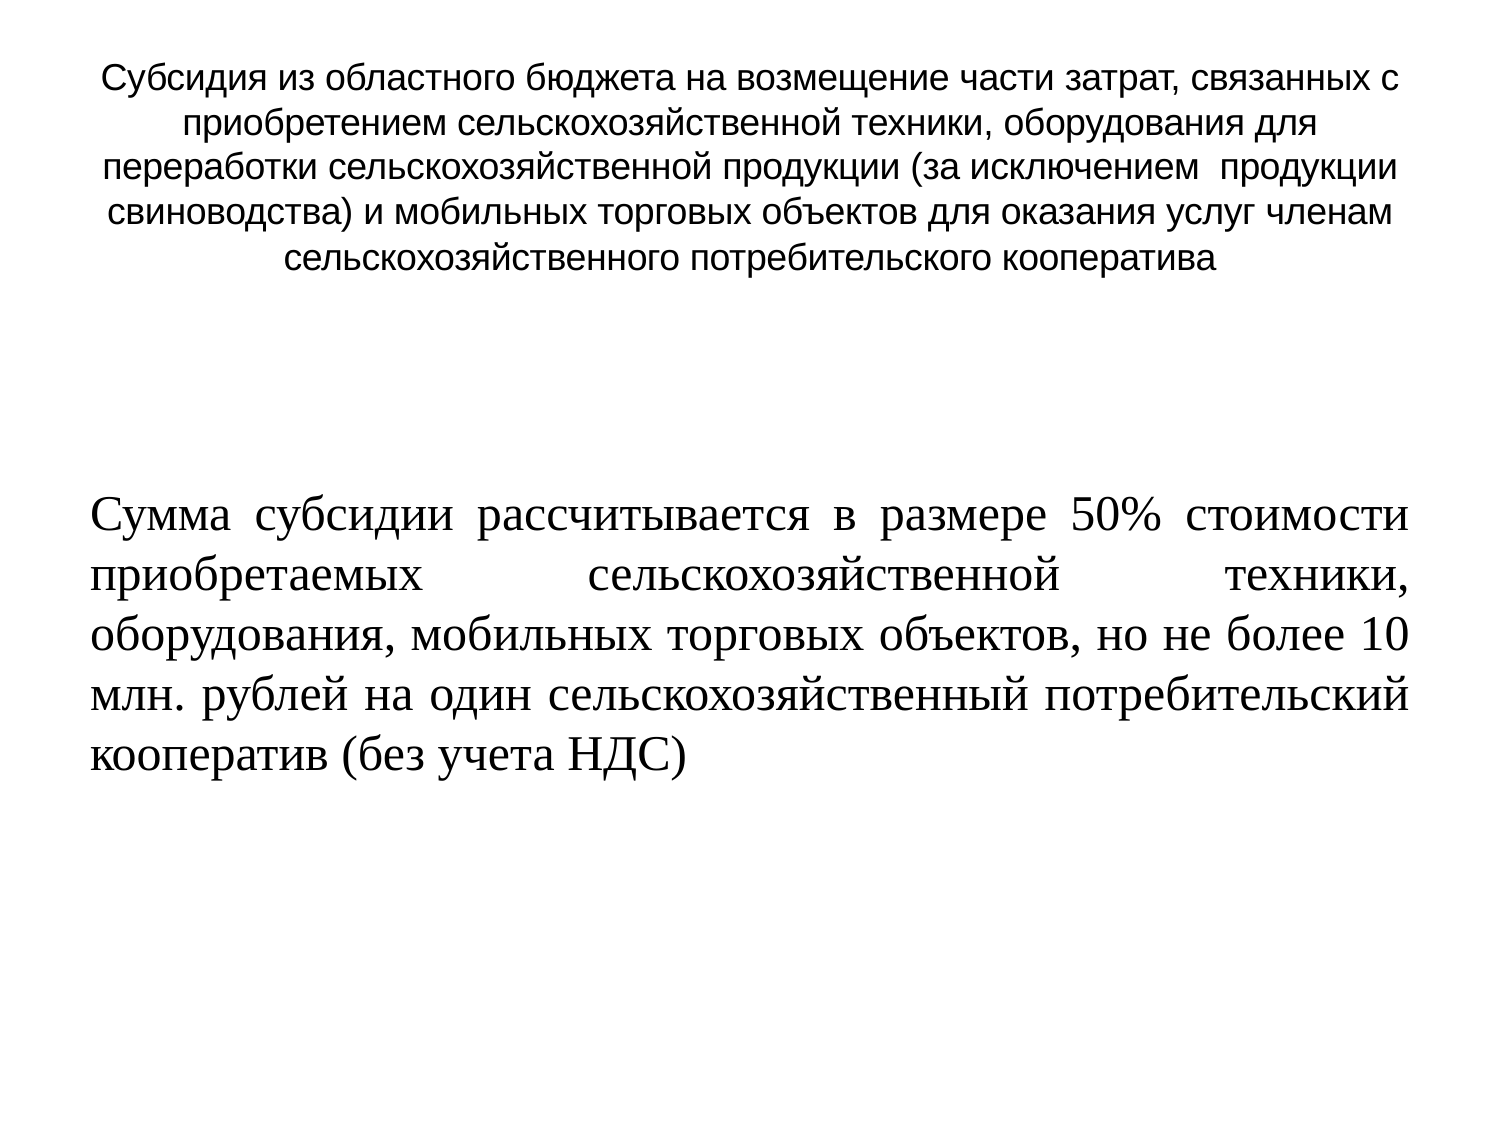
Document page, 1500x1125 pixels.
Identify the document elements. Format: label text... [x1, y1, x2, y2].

title Субсидия из областного бюджета на возмещение части затрат, связанных с приобретением сельскохозяйственной техники, оборудования для переработки сельскохозяйственной продукции (за исключением продукции свиноводства) и мобильных торговых объектов для оказания услуг членам сельскохозяйственного потребительского кооператива [75, 45, 1425, 262]
list Сумма субсидии рассчитывается в размере 50% стоимости приобретаемых сельскохозяйственной техники, оборудования, мобильных торговых объектов, но не более 10 млн. рублей на один сельскохозяйственный потребительский кооператив (без учета НДС) [75, 262, 1425, 1005]
